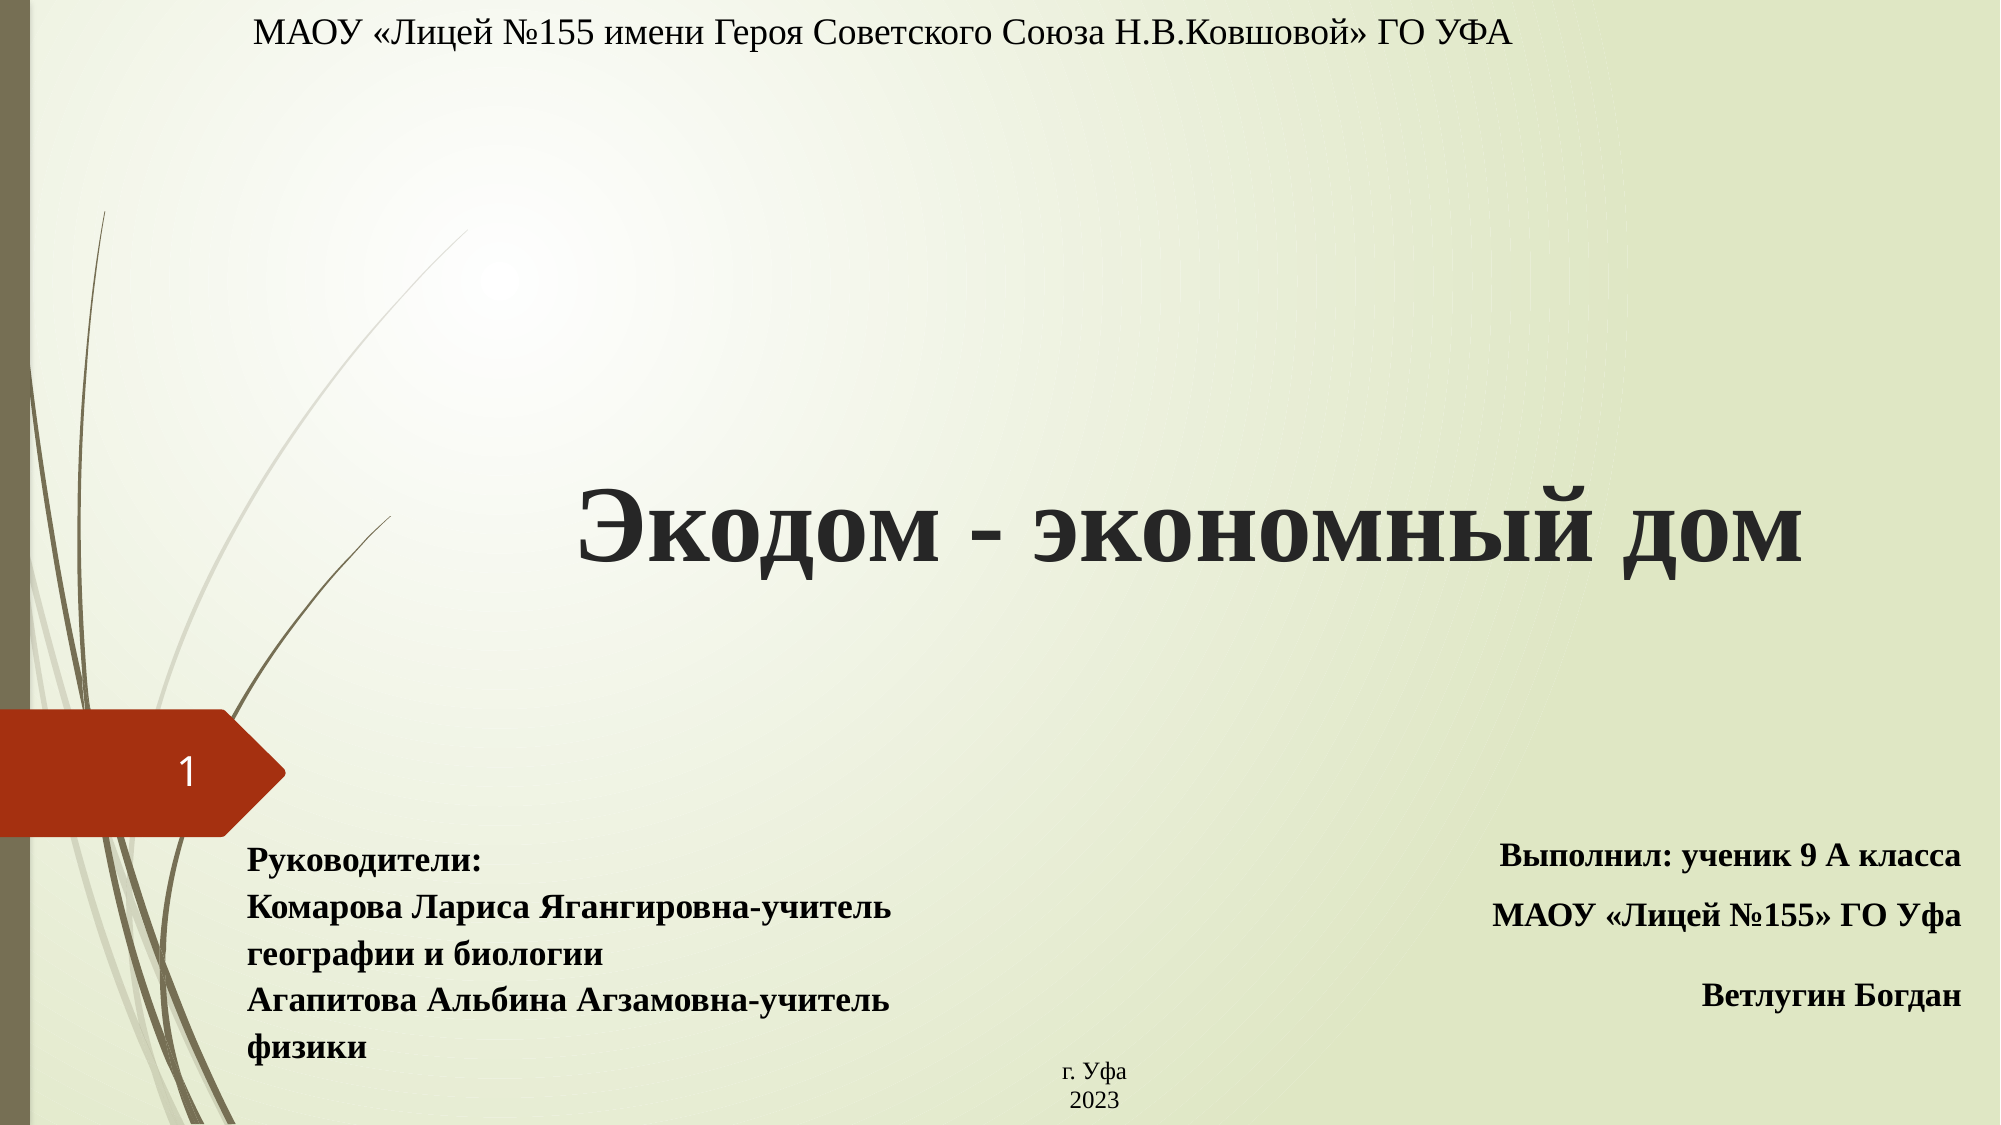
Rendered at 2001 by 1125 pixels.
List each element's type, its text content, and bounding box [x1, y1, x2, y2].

slide_number 1 [87, 743, 216, 803]
text_box г. Уфа 2023 [929, 1046, 1260, 1122]
text_box Руководители: Комарова Лариса Ягангировна-учитель географии и биологии Агапитова Альбина Агзамовна-учитель физики [232, 824, 951, 1119]
subtitle Выполнил: ученик 9 А класса МАОУ «Лицей №155» ГО Уфа Ветлугин Богдан [1165, 824, 1977, 1021]
text_box МАОУ «Лицей №155 имени Героя Советского Союза Н.В.Ковшовой» ГО УФА [237, 0, 1529, 60]
title Экодом - экономный дом [457, 445, 1921, 592]
